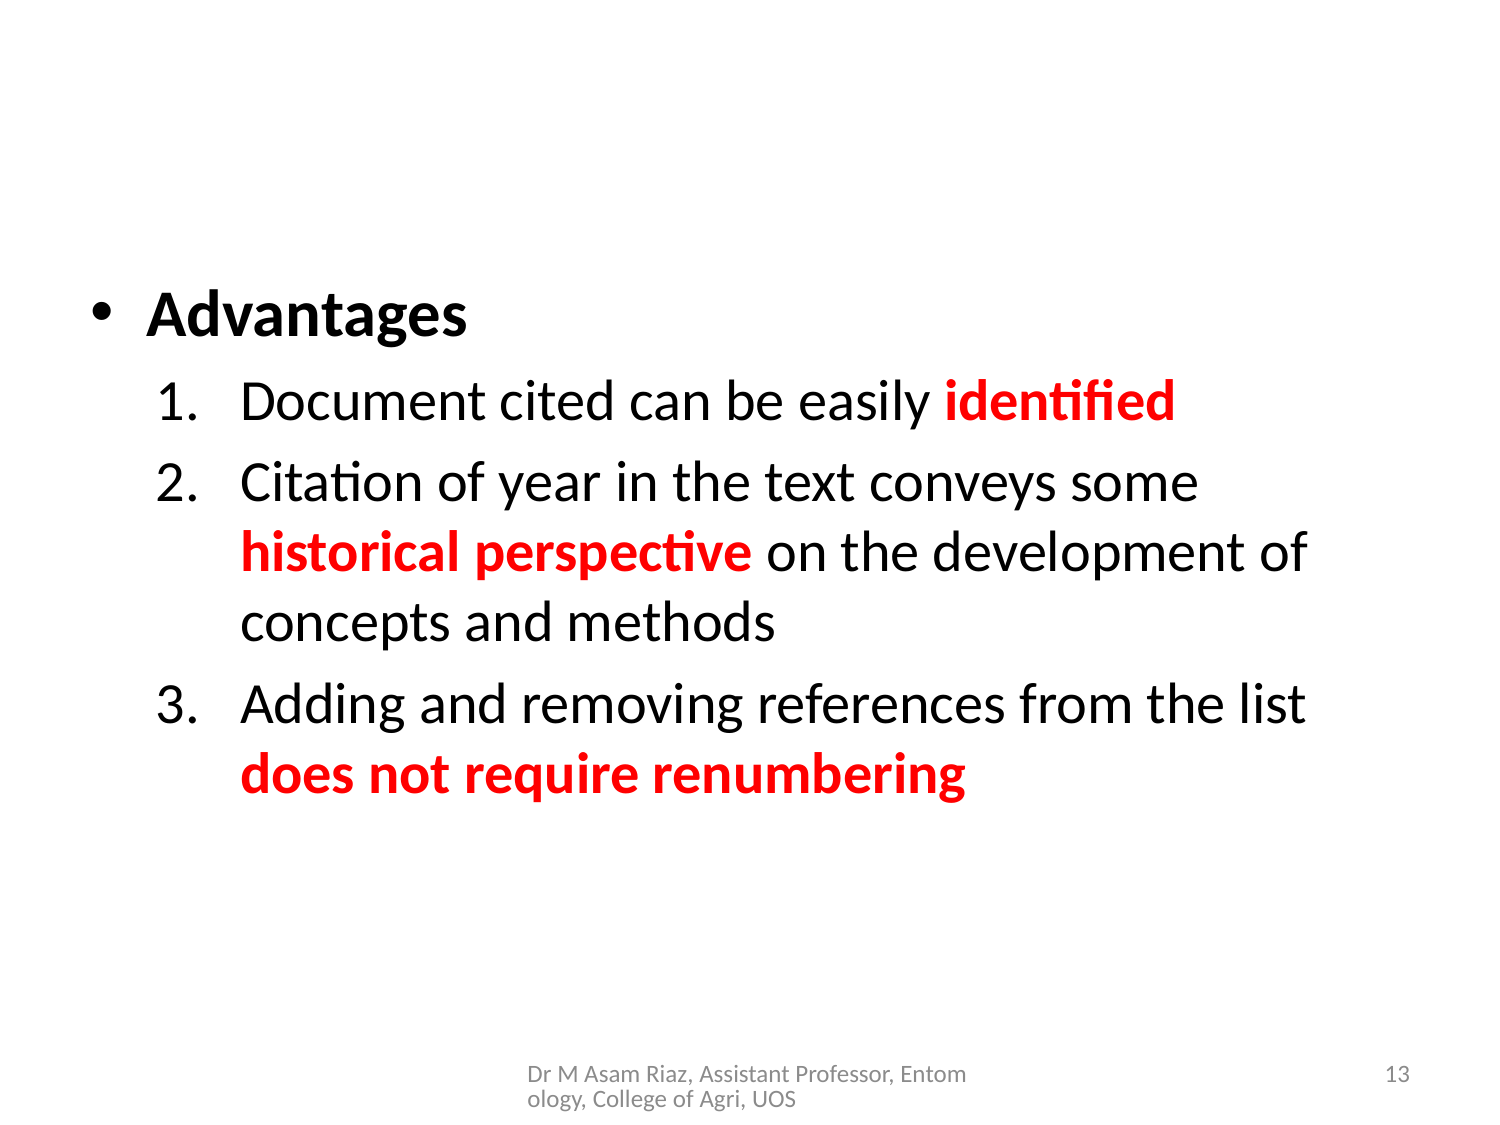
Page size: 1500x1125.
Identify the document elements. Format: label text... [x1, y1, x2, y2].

list Advantages Document cited can be easily identified Citation of year in the text conveys some historical perspective on the development of concepts and methods Adding and removing references from the list does not require renumbering [75, 262, 1425, 1005]
footer Dr M Asam Riaz, Assistant Professor, Entomology, College of Agri, UOS [512, 1042, 988, 1103]
slide_number 13 [1074, 1042, 1425, 1103]
